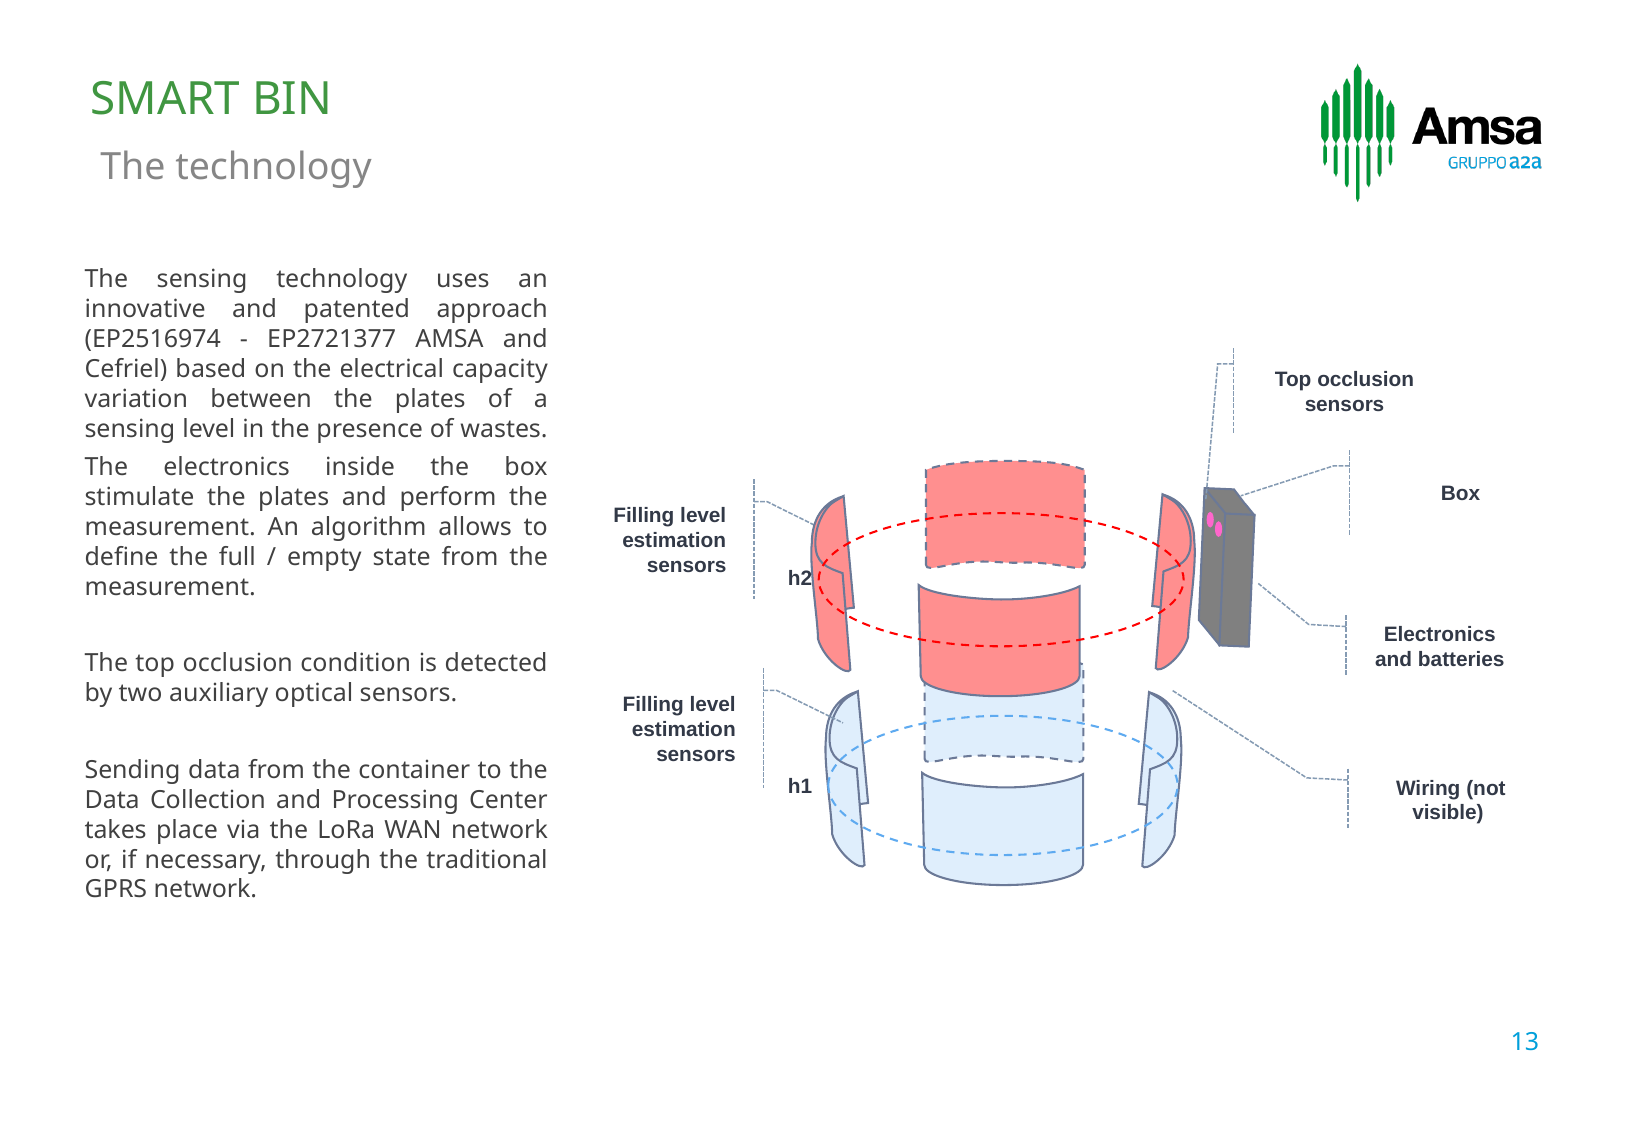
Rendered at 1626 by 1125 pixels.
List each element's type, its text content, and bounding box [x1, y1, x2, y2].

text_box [584, 347, 1556, 886]
picture [1310, 52, 1552, 213]
text_box The sensing technology uses an innovative and patented approach (EP2516974 - EP2721377 AMSA and Cefriel) based on the electrical capacity variation between the plates of a sensing level in the presence of wastes. The electronics inside the box stimulate the plates and perform the measurement. An algorithm allows to define the full / empty state from the measurement. The top occlusion condition is detected by two auxiliary optical sensors. Sending data from the container to the Data Collection and Processing Center takes place via the LoRa WAN network or, if necessary, through the traditional GPRS network. [78, 256, 555, 1027]
text_box SMART BIN [75, 61, 1293, 131]
text_box The technology [85, 134, 388, 195]
